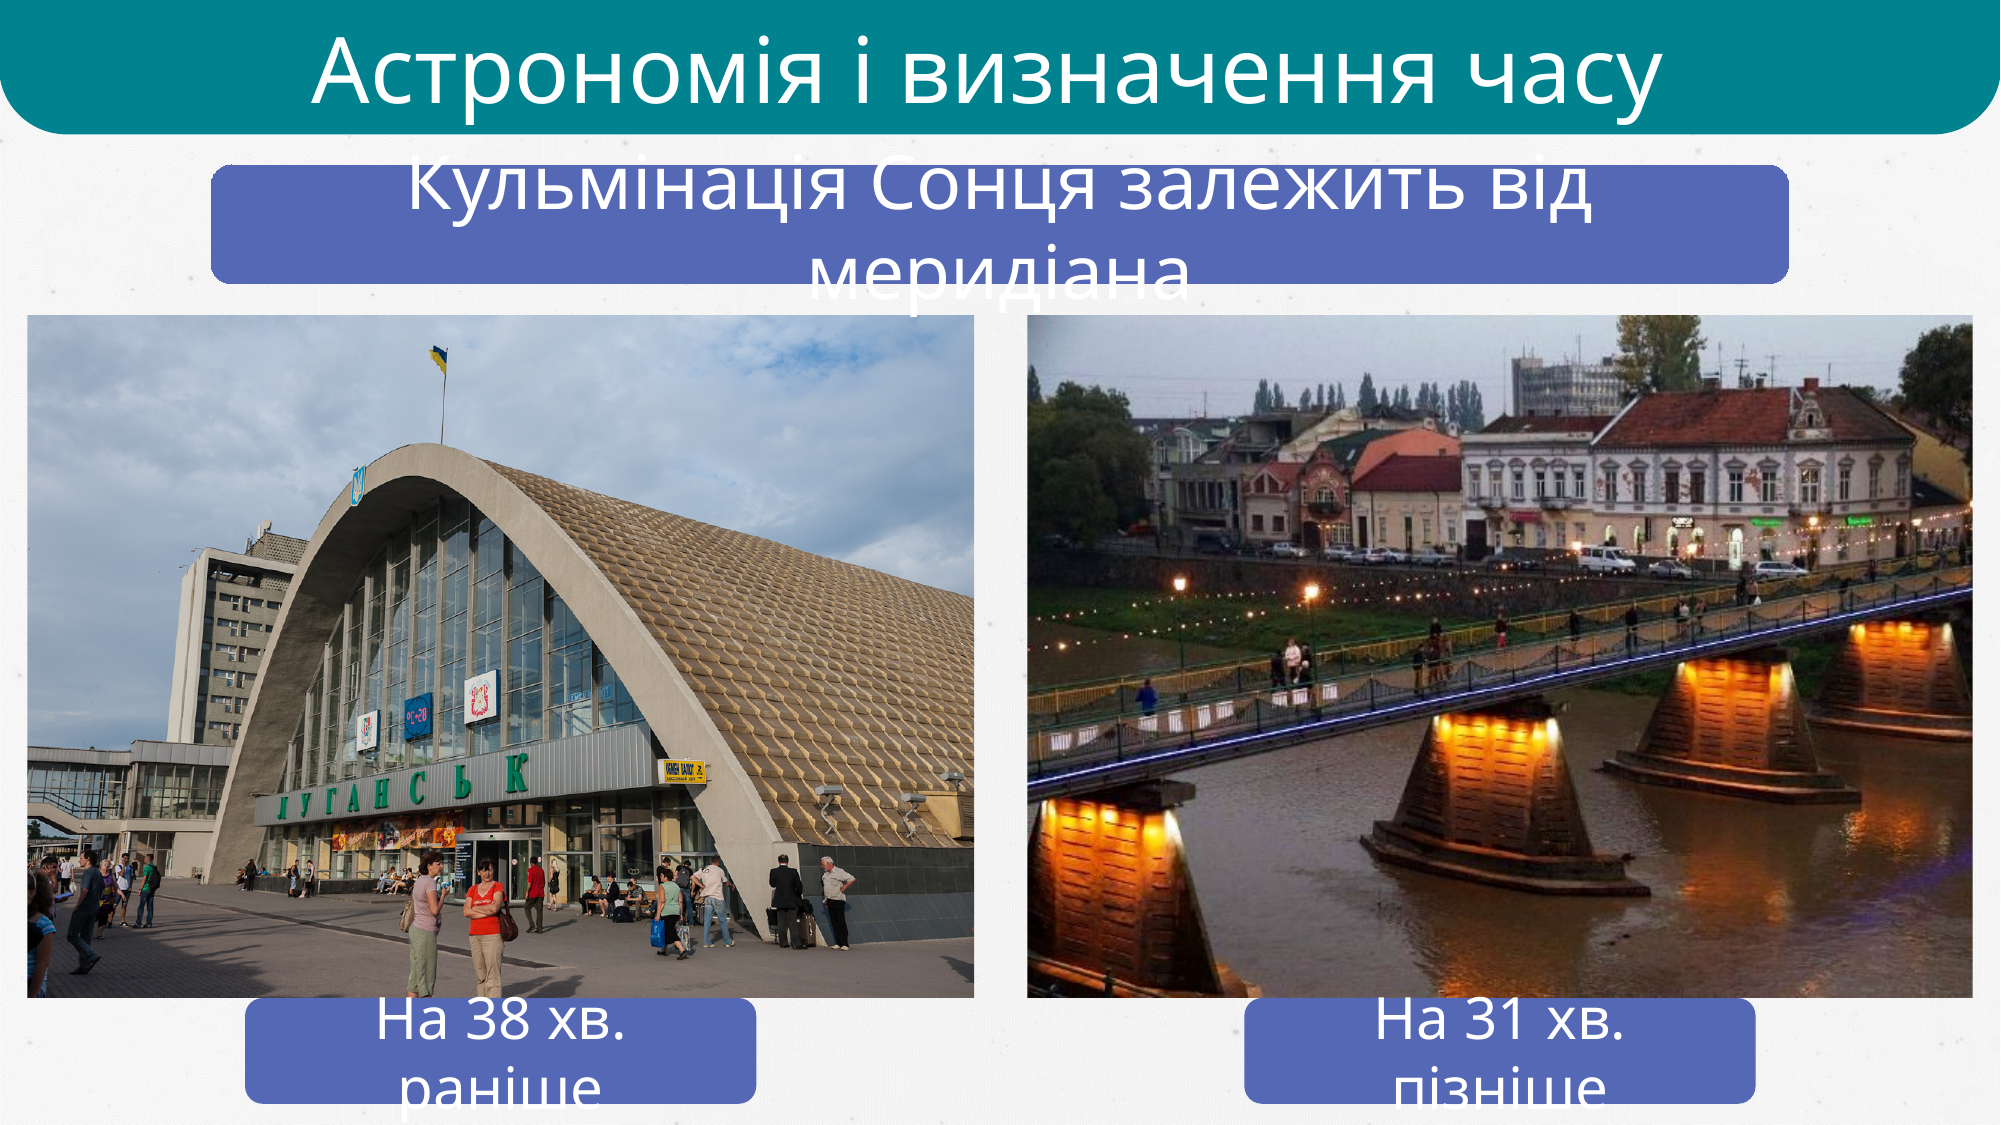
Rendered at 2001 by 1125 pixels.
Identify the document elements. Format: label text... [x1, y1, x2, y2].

text_box На 38 хв. раніше [245, 999, 757, 1104]
text_box Кульмінація Сонця залежить від меридіана [211, 164, 1789, 284]
text_box На 31 хв. пізніше [1244, 999, 1756, 1104]
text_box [0, 0, 2000, 134]
picture [0, 0, 2001, 1125]
